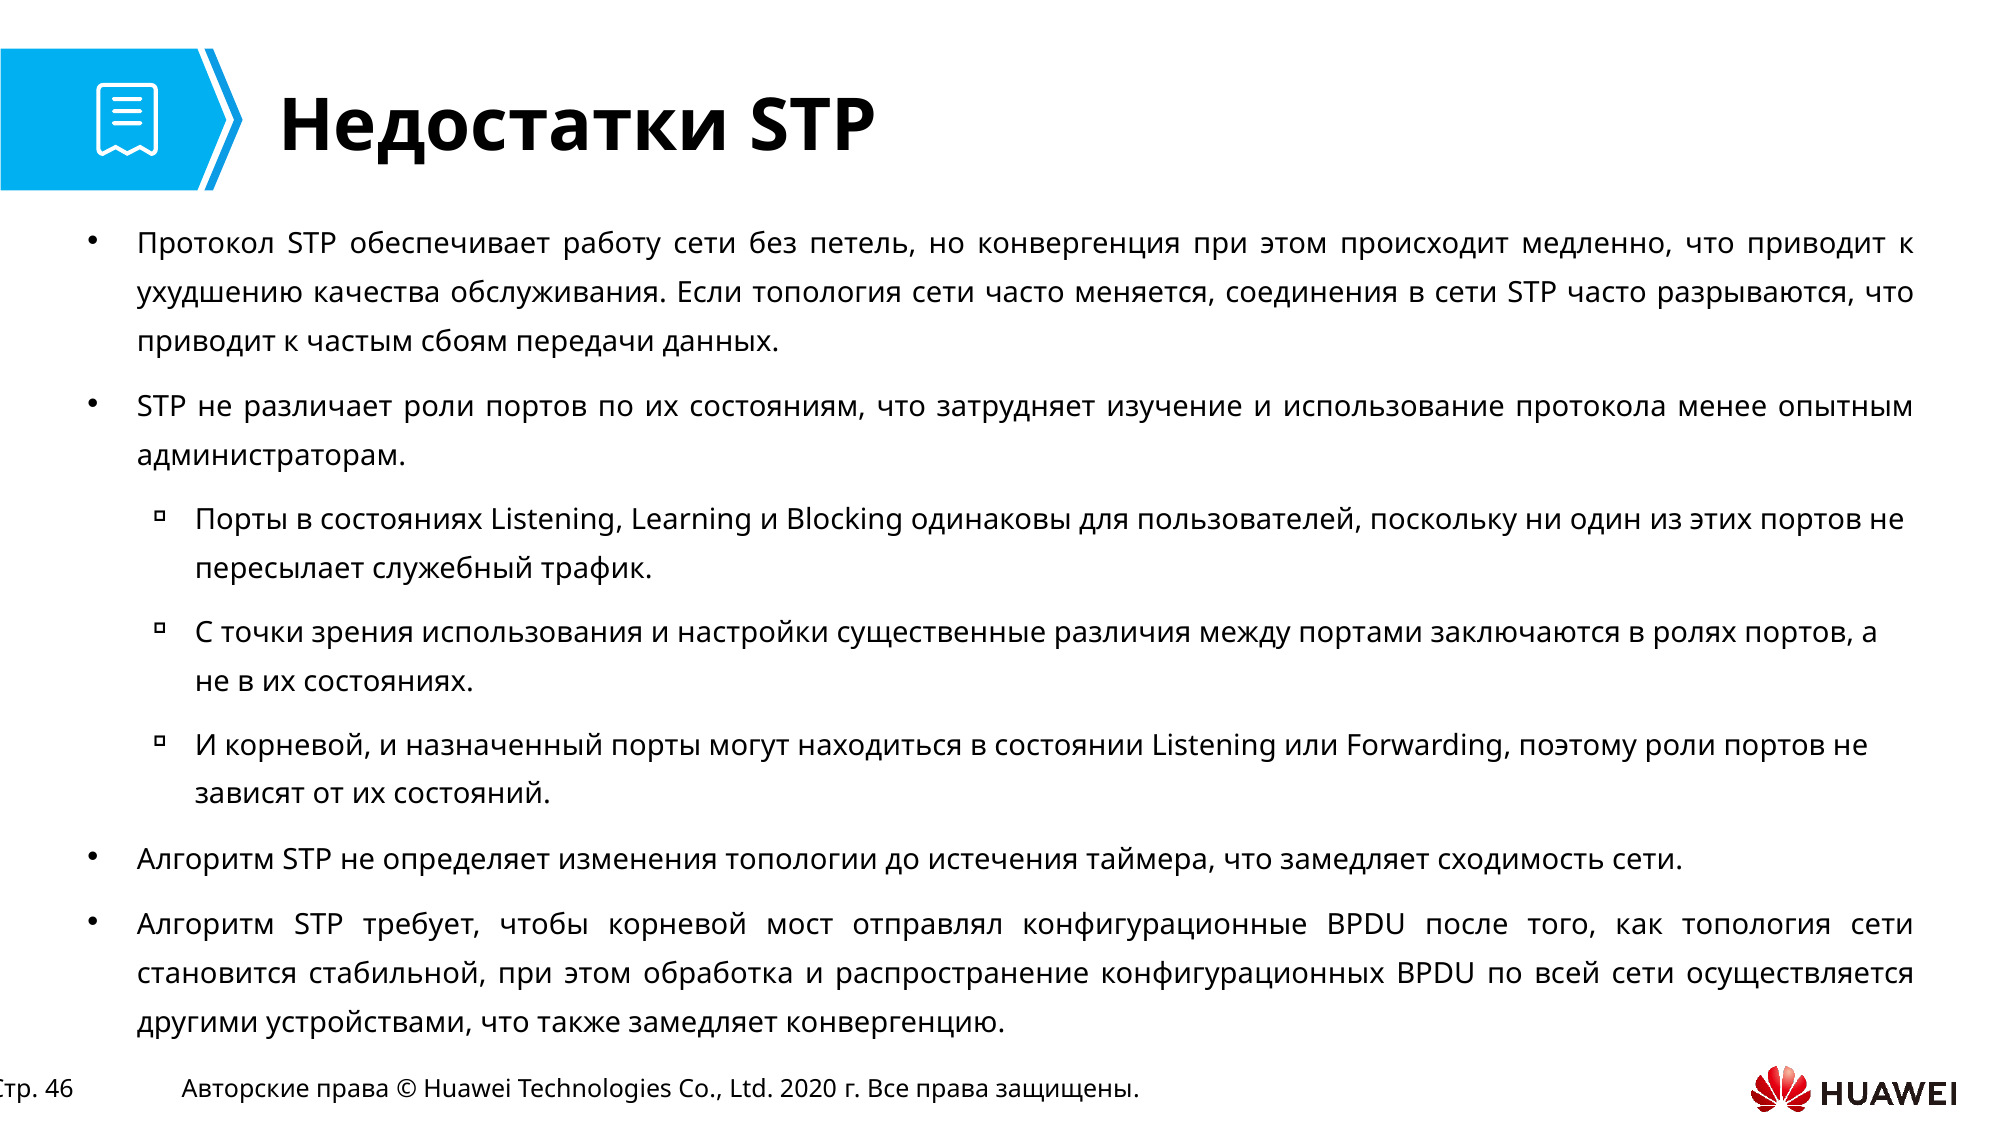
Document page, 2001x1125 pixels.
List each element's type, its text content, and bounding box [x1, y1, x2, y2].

title Недостатки STP [261, 73, 1875, 180]
list Протокол STP обеспечивает работу сети без петель, но конвергенция при этом происходит медленно, что приводит к ухудшению качества обслуживания. Если топология сети часто меняется, соединения в сети STP часто разрываются, что приводит к частым сбоям передачи данных. STP не различает роли портов по их состояниям, что затрудняет изучение и использование протокола менее опытным администраторам. Порты в состояниях Listening, Learning и Blocking одинаковы для пользователей, поскольку ни один из этих портов не пересылает служебный трафик. С точки зрения использования и настройки существенные различия между портами заключаются в ролях портов, а не в их состояниях. И корневой, и назначенный порты могут находиться в состоянии Listening или Forwarding, поэтому роли портов не зависят от их состояний. Алгоритм STP не определяет изменения топологии до истечения таймера, что замедляет сходимость сети. Алгоритм STP требует, чтобы корневой мост отправлял конфигурационные BPDU после того, как топология сети становится стабильной, при этом обработка и распространение конфигурационных BPDU по всей сети осуществляется другими устройствами, что также замедляет конвергенцию. [73, 203, 1930, 972]
picture [1751, 1066, 1956, 1112]
